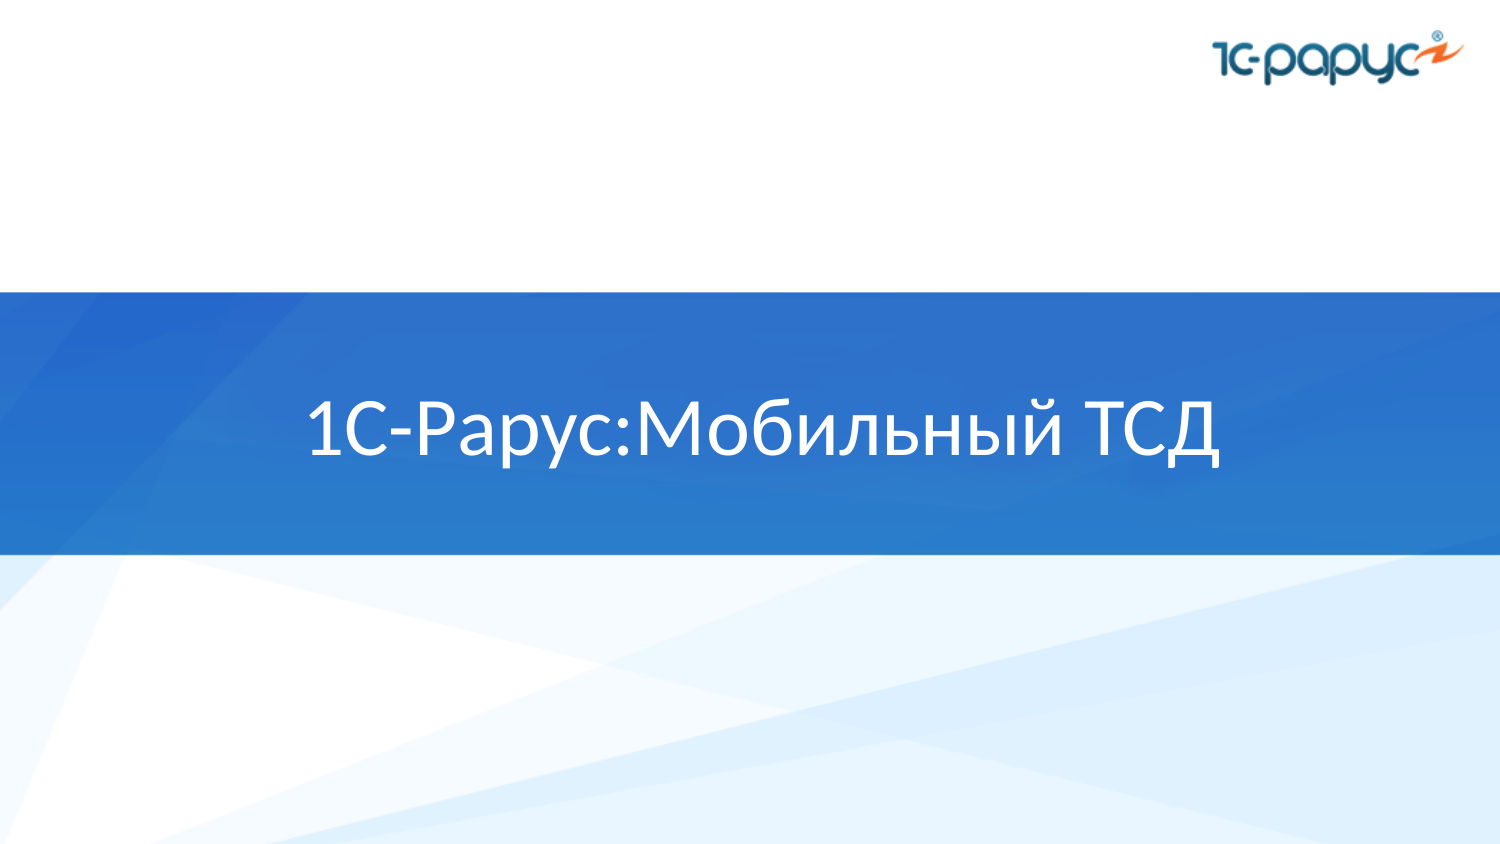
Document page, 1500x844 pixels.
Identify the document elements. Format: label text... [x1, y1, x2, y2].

picture [0, 0, 1500, 844]
title 1С-Рарус:Мобильный ТСД [88, 324, 1436, 520]
